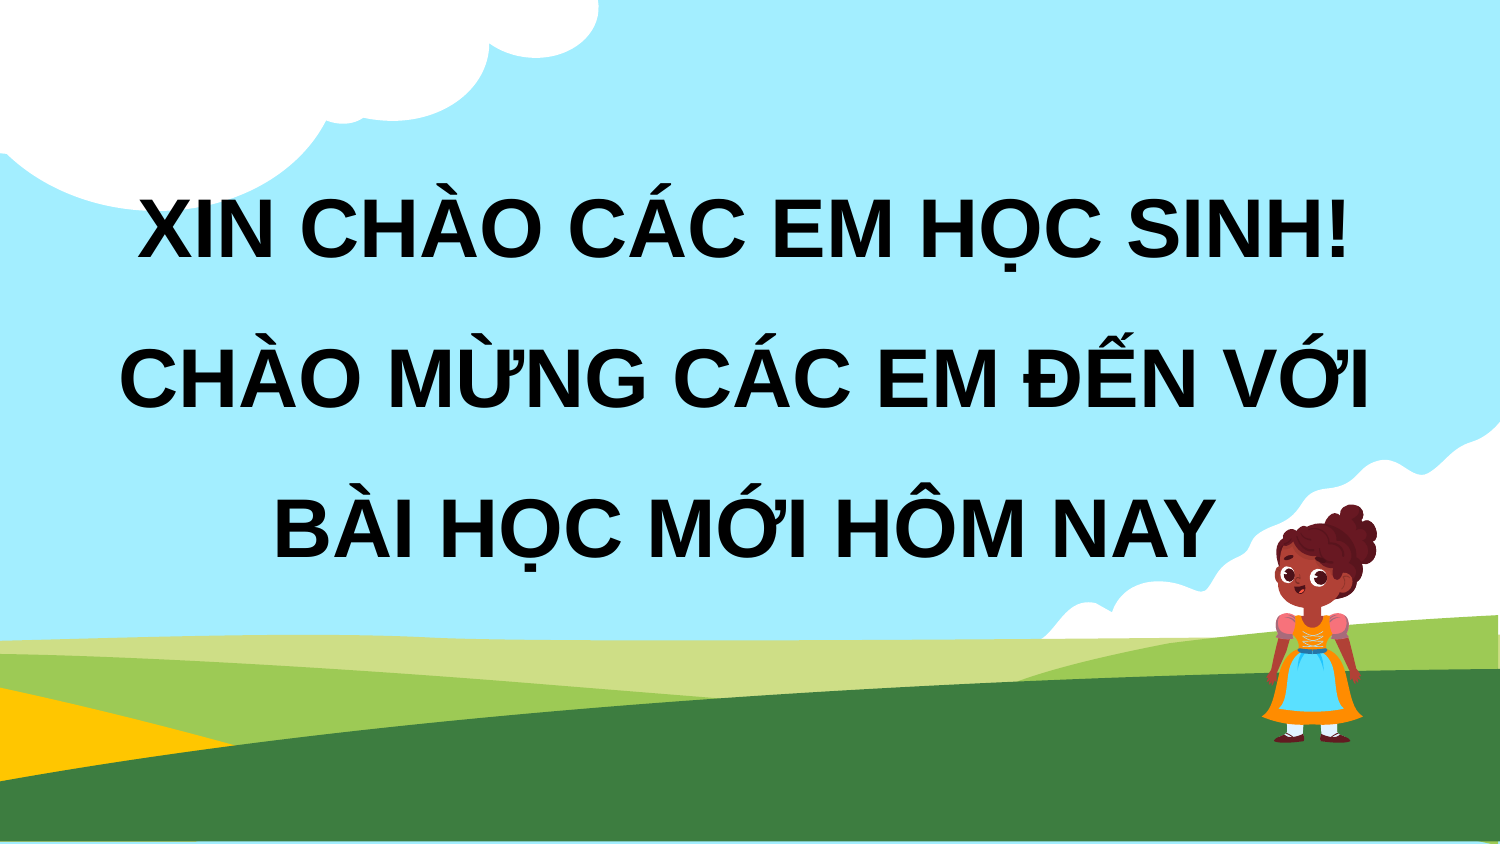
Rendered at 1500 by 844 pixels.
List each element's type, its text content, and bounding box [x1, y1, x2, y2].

text_box XIN CHÀO CÁC EM HỌC SINH! CHÀO MỪNG CÁC EM ĐẾN VỚI BÀI HỌC MỚI HÔM NAY [69, 117, 1422, 582]
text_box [1261, 504, 1378, 743]
